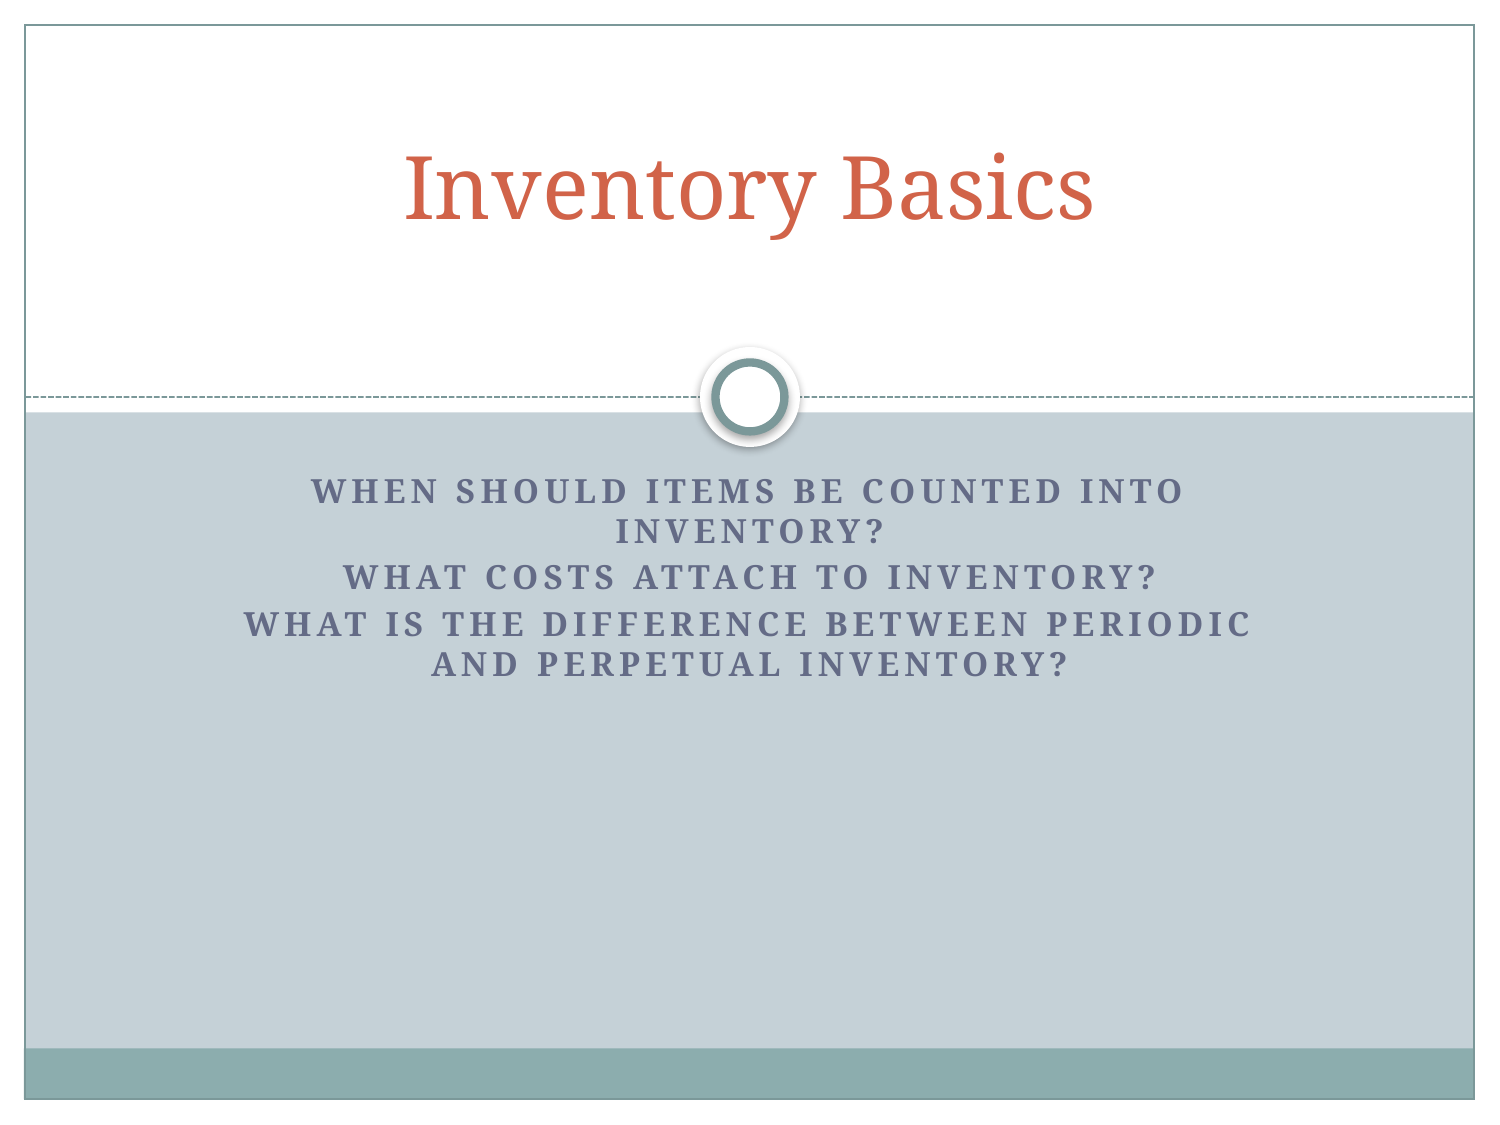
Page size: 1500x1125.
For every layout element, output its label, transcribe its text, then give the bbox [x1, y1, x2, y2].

subtitle When should items be counted into inventory? What costs attach to inventory? What is the difference between Periodic and perpetual Inventory? [225, 462, 1275, 750]
title Inventory Basics [112, 62, 1388, 350]
